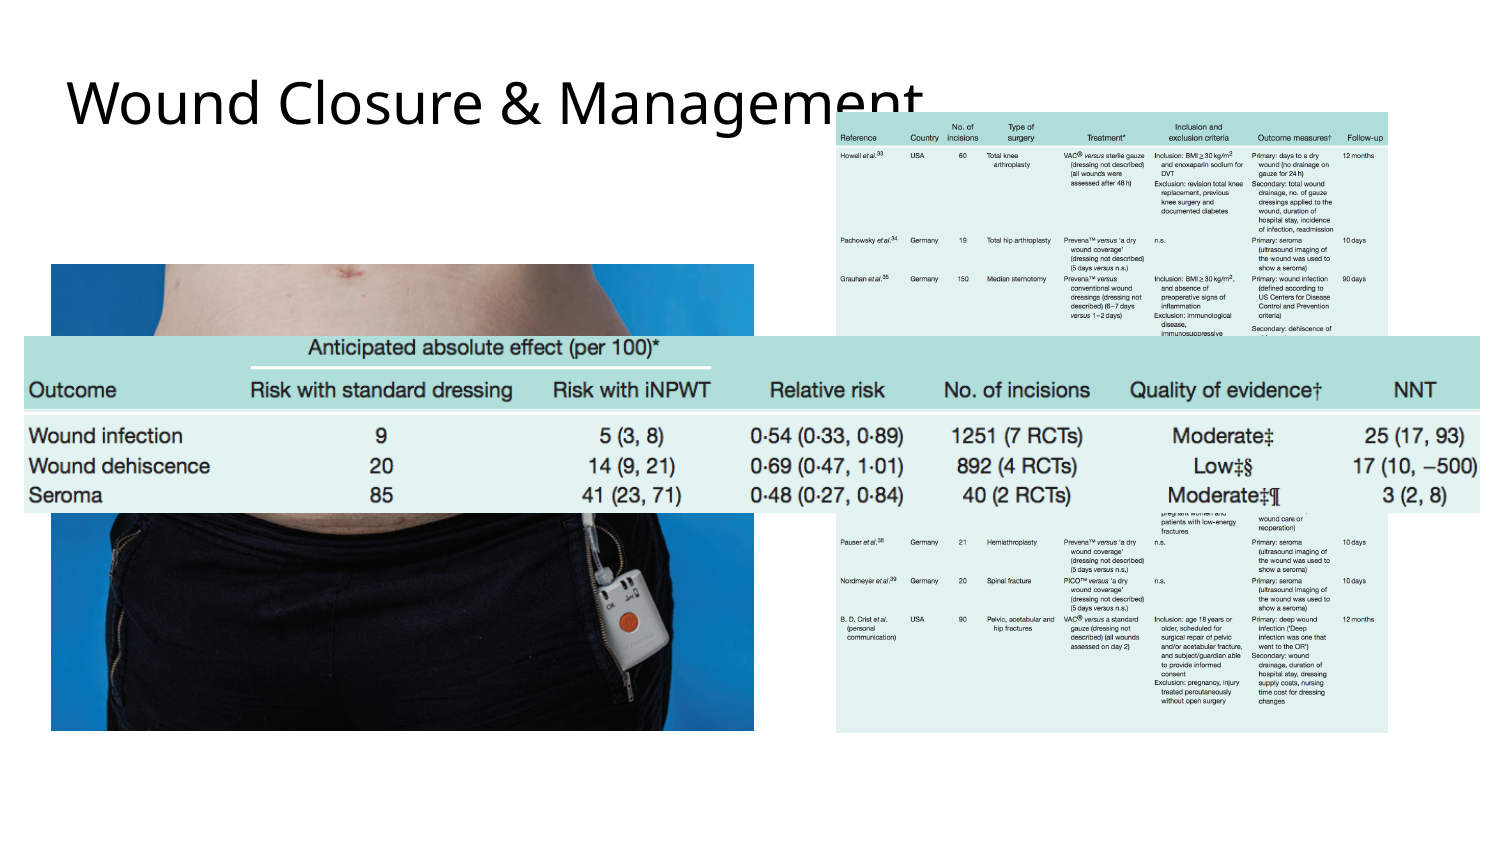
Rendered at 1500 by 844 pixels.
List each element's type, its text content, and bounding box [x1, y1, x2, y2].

title Wound Closure & Management [51, 51, 1449, 146]
picture [24, 112, 1480, 733]
